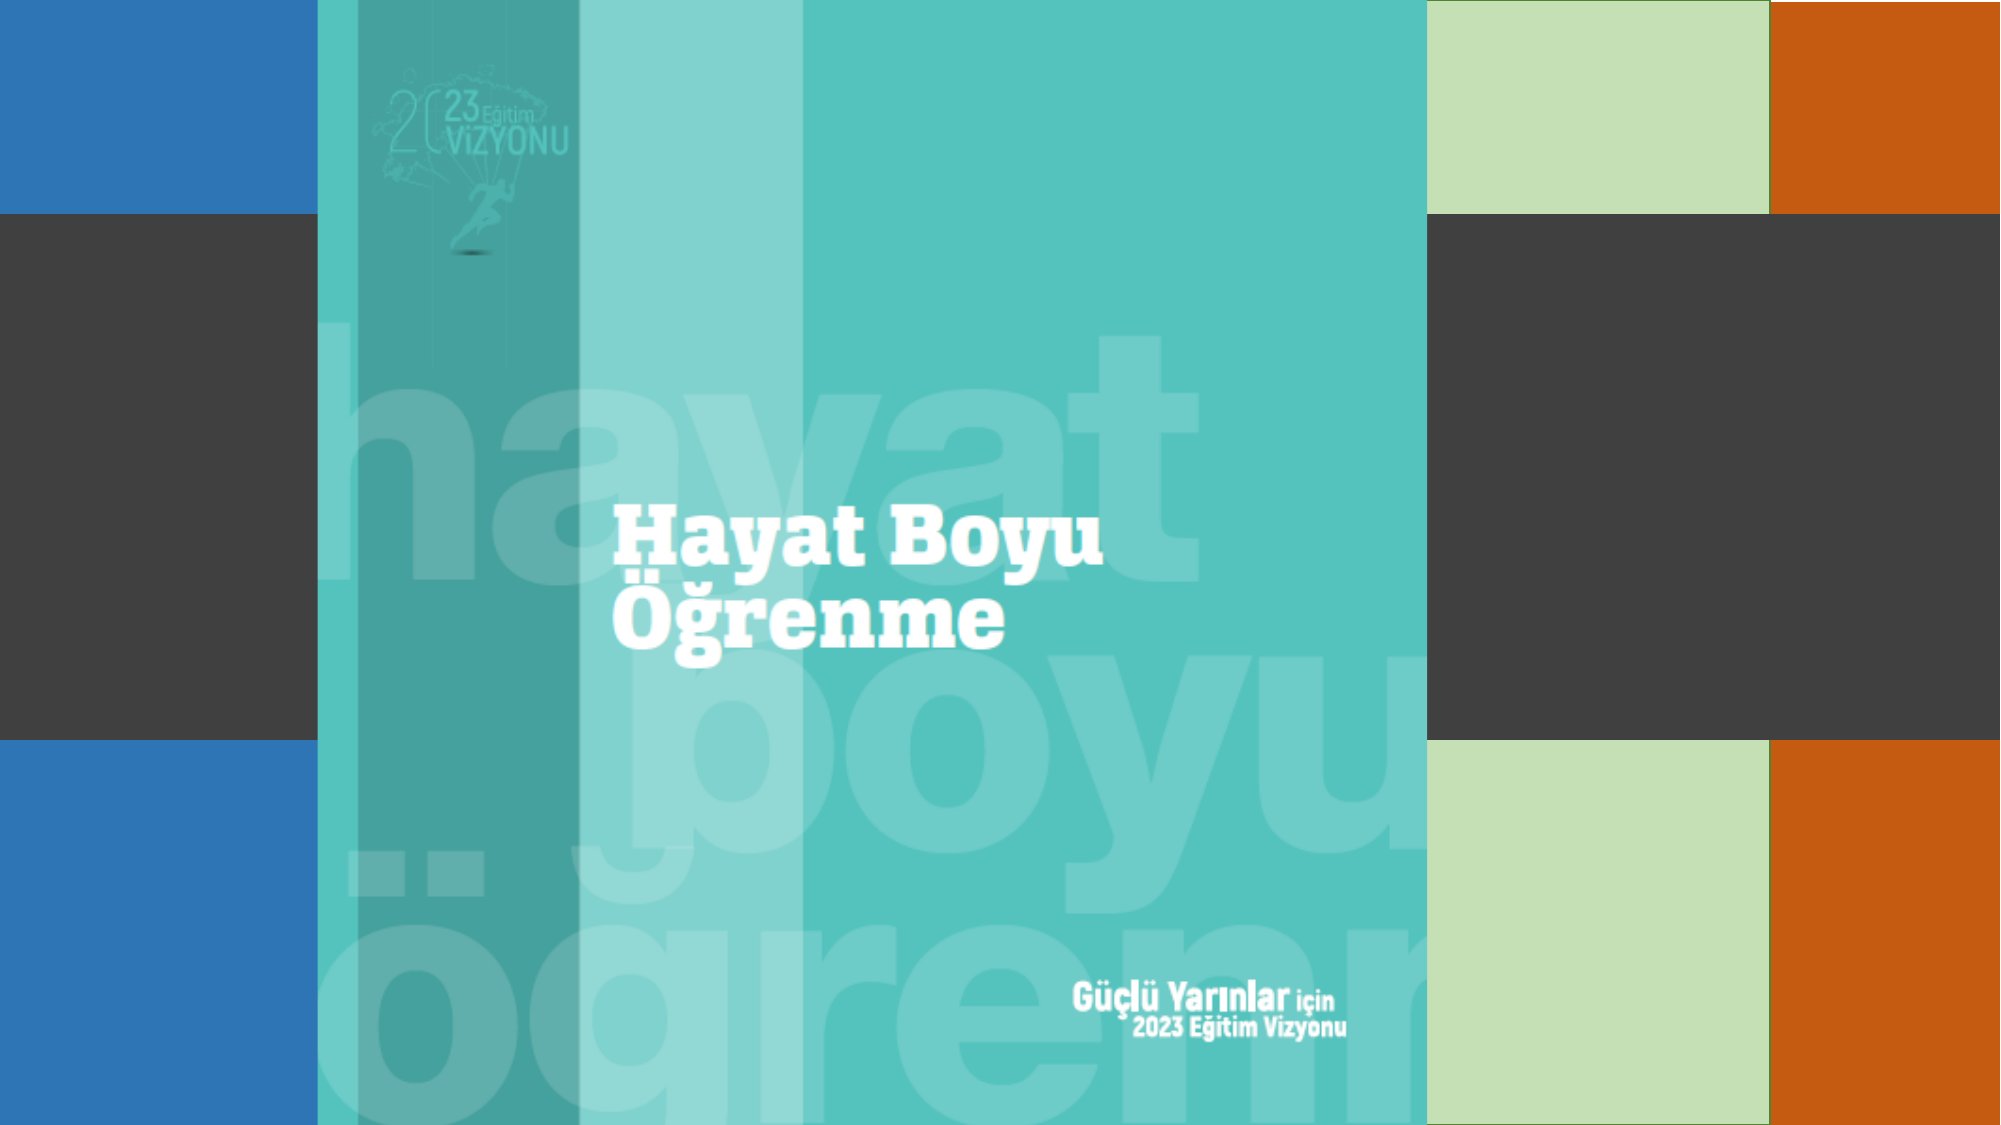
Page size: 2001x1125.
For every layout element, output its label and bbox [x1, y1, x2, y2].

text_box [1771, 2, 2000, 214]
text_box [0, 0, 317, 214]
text_box [1428, 740, 1771, 1125]
text_box [0, 214, 317, 740]
text_box [0, 740, 317, 1125]
text_box [1428, 0, 1771, 214]
text_box [1771, 740, 2000, 1125]
picture [317, 0, 1428, 1125]
text_box [1428, 214, 2000, 740]
